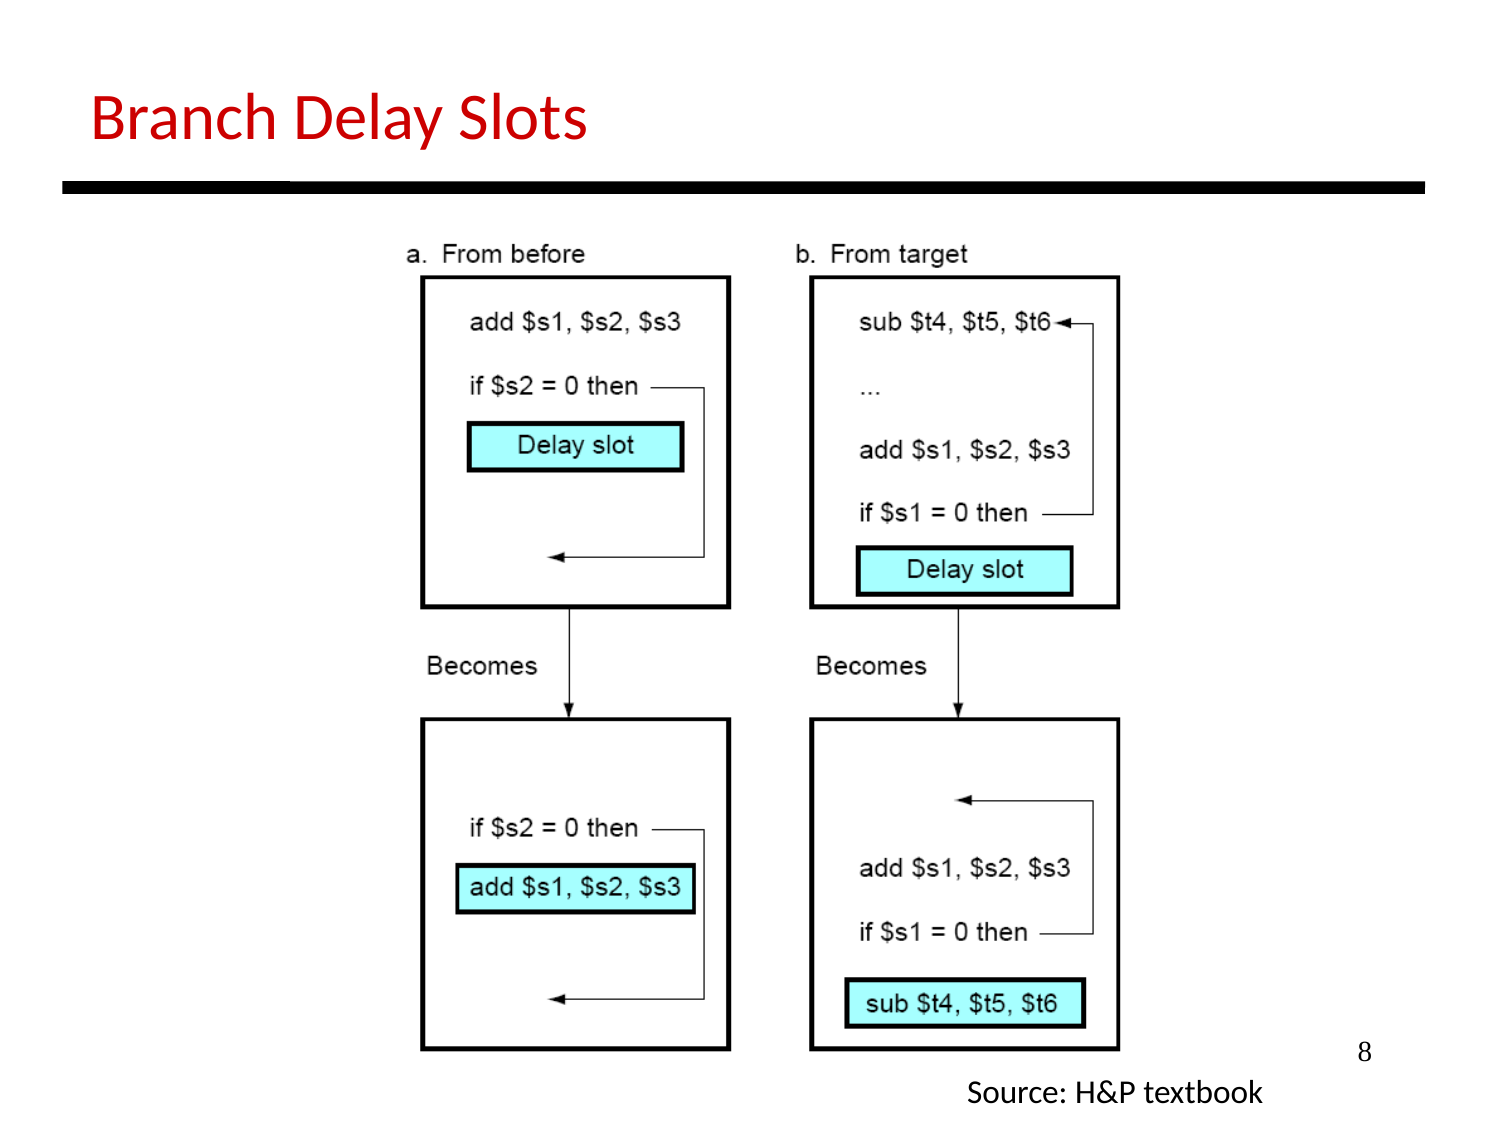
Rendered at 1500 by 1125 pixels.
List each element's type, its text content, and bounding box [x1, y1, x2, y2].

text_box Branch Delay Slots [75, 65, 604, 160]
picture [374, 224, 1152, 1068]
slide_number 8 [1152, 1025, 1388, 1100]
text_box Source: H&P textbook [952, 1062, 1279, 1118]
